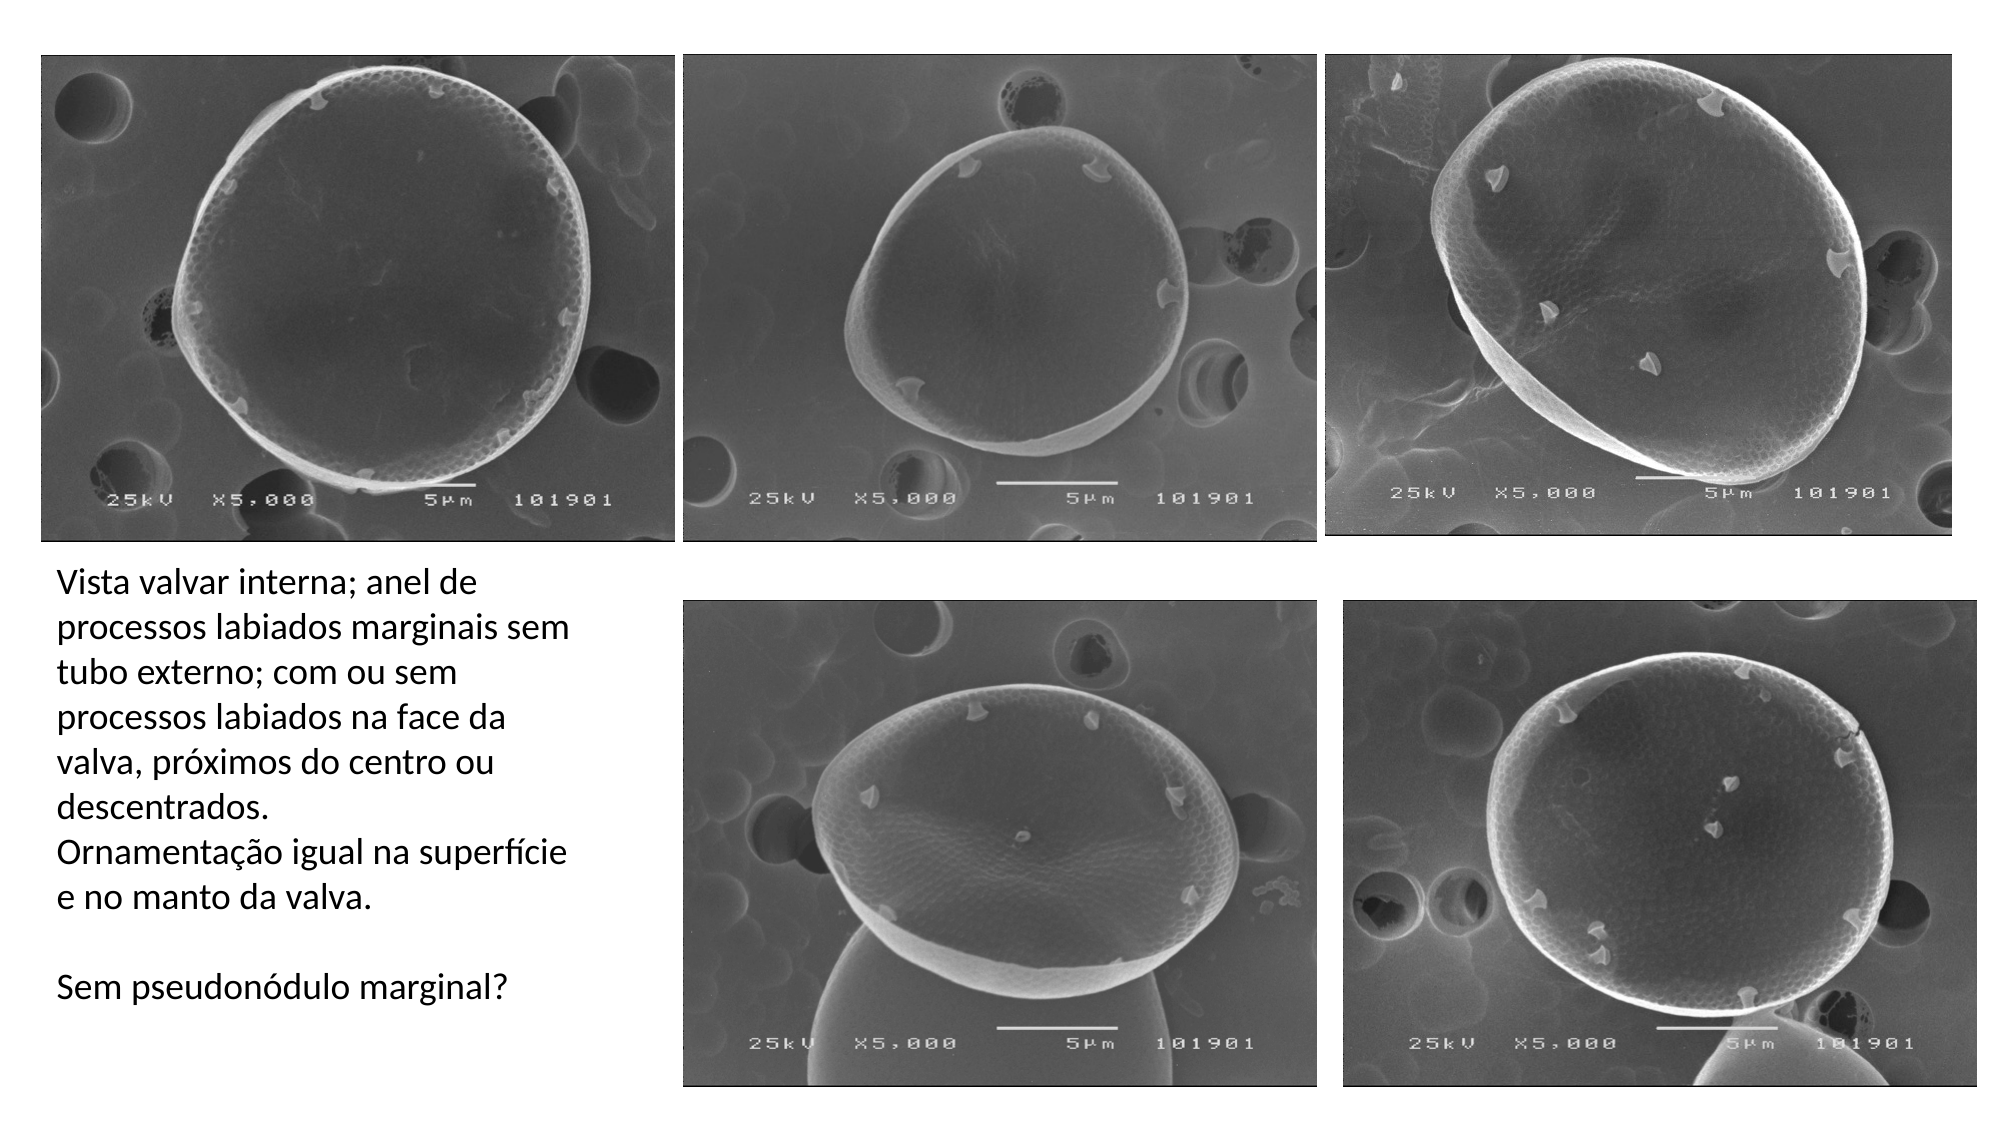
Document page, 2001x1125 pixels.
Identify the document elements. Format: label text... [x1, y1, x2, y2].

picture [683, 54, 1317, 542]
picture [41, 55, 675, 542]
picture [683, 600, 1317, 1087]
picture [1325, 54, 1952, 537]
text_box Vista valvar interna; anel de processos labiados marginais sem tubo externo; com ou sem processos labiados na face da valva, próximos do centro ou descentrados. Ornamentação igual na superfície e no manto da valva. Sem pseudonódulo marginal? [41, 549, 603, 1015]
picture [1343, 600, 1977, 1087]
